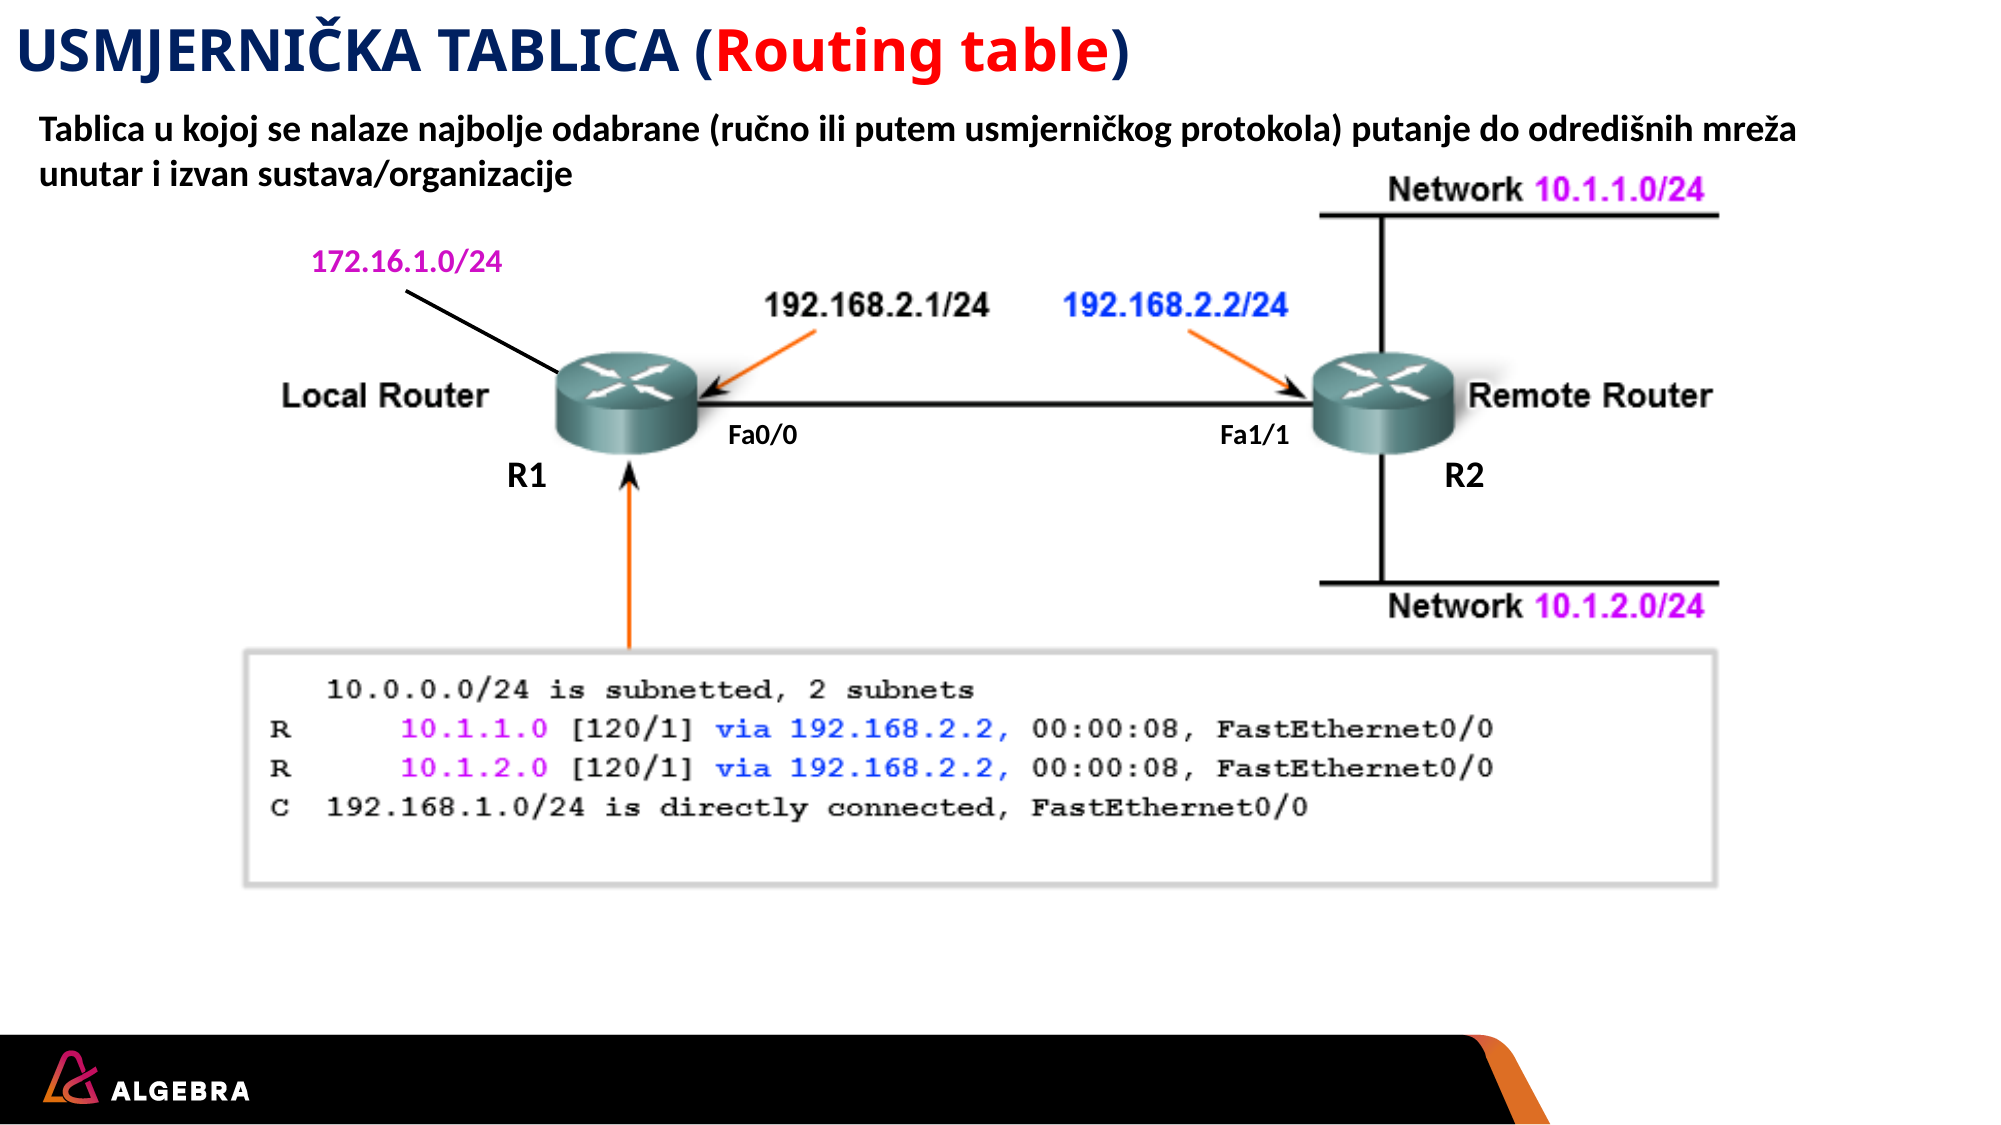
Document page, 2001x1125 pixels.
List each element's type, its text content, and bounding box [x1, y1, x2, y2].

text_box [229, 149, 1730, 905]
text_box Tablica u kojoj se nalaze najbolje odabrane (ručno ili putem usmjerničkog protokola) putanje do odredišnih mreža unutar i izvan sustava/organizacije [24, 96, 1873, 201]
title USMJERNIČKA TABLICA (Routing table) [0, 0, 1304, 107]
picture [0, 1034, 1733, 1125]
